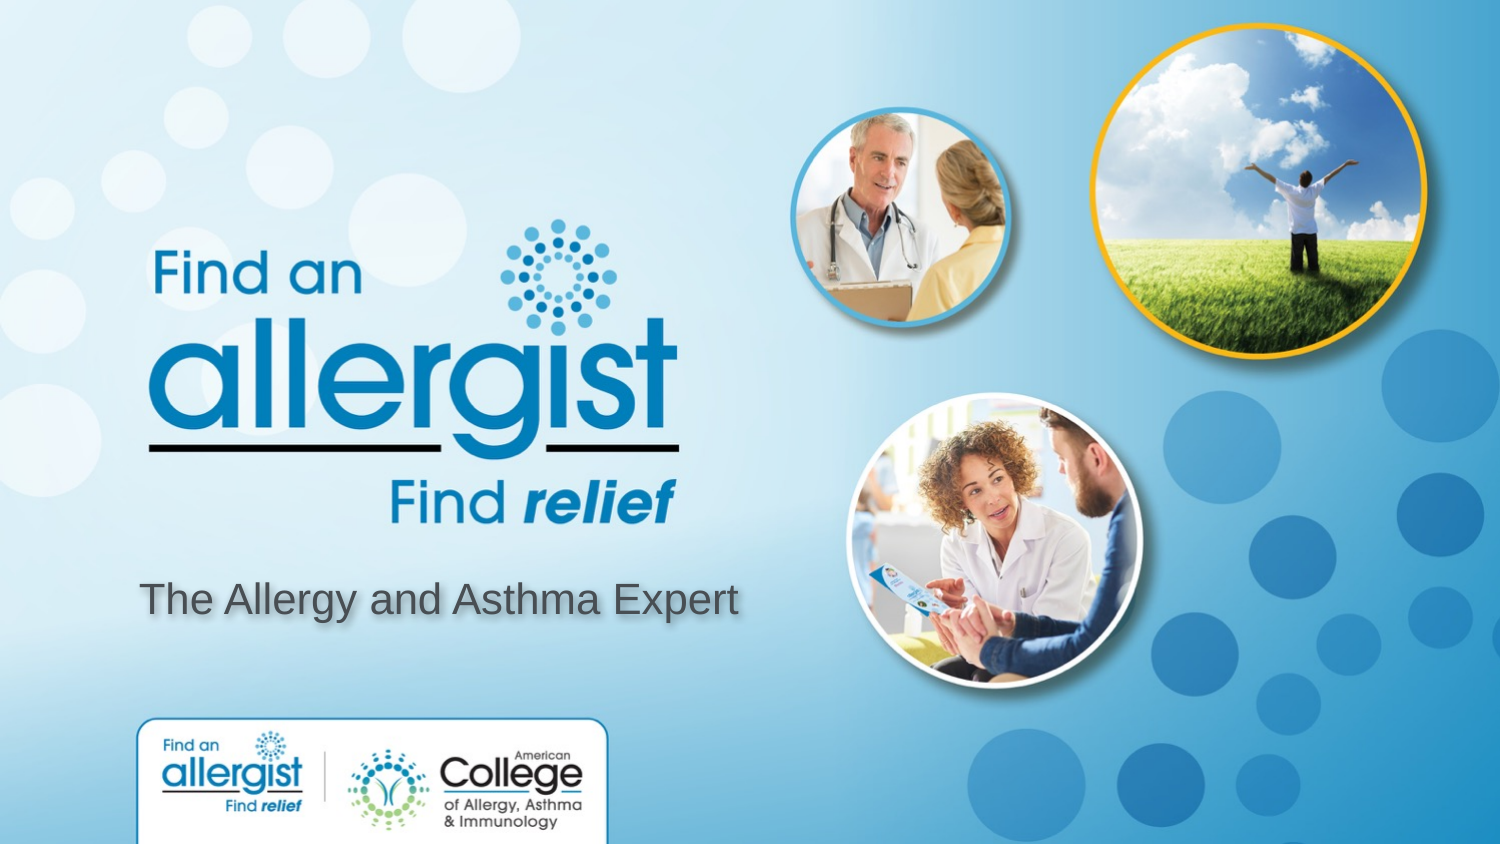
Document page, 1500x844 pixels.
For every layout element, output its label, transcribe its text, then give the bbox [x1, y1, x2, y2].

picture [0, 0, 1500, 844]
title The Allergy and Asthma Expert [138, 407, 931, 743]
